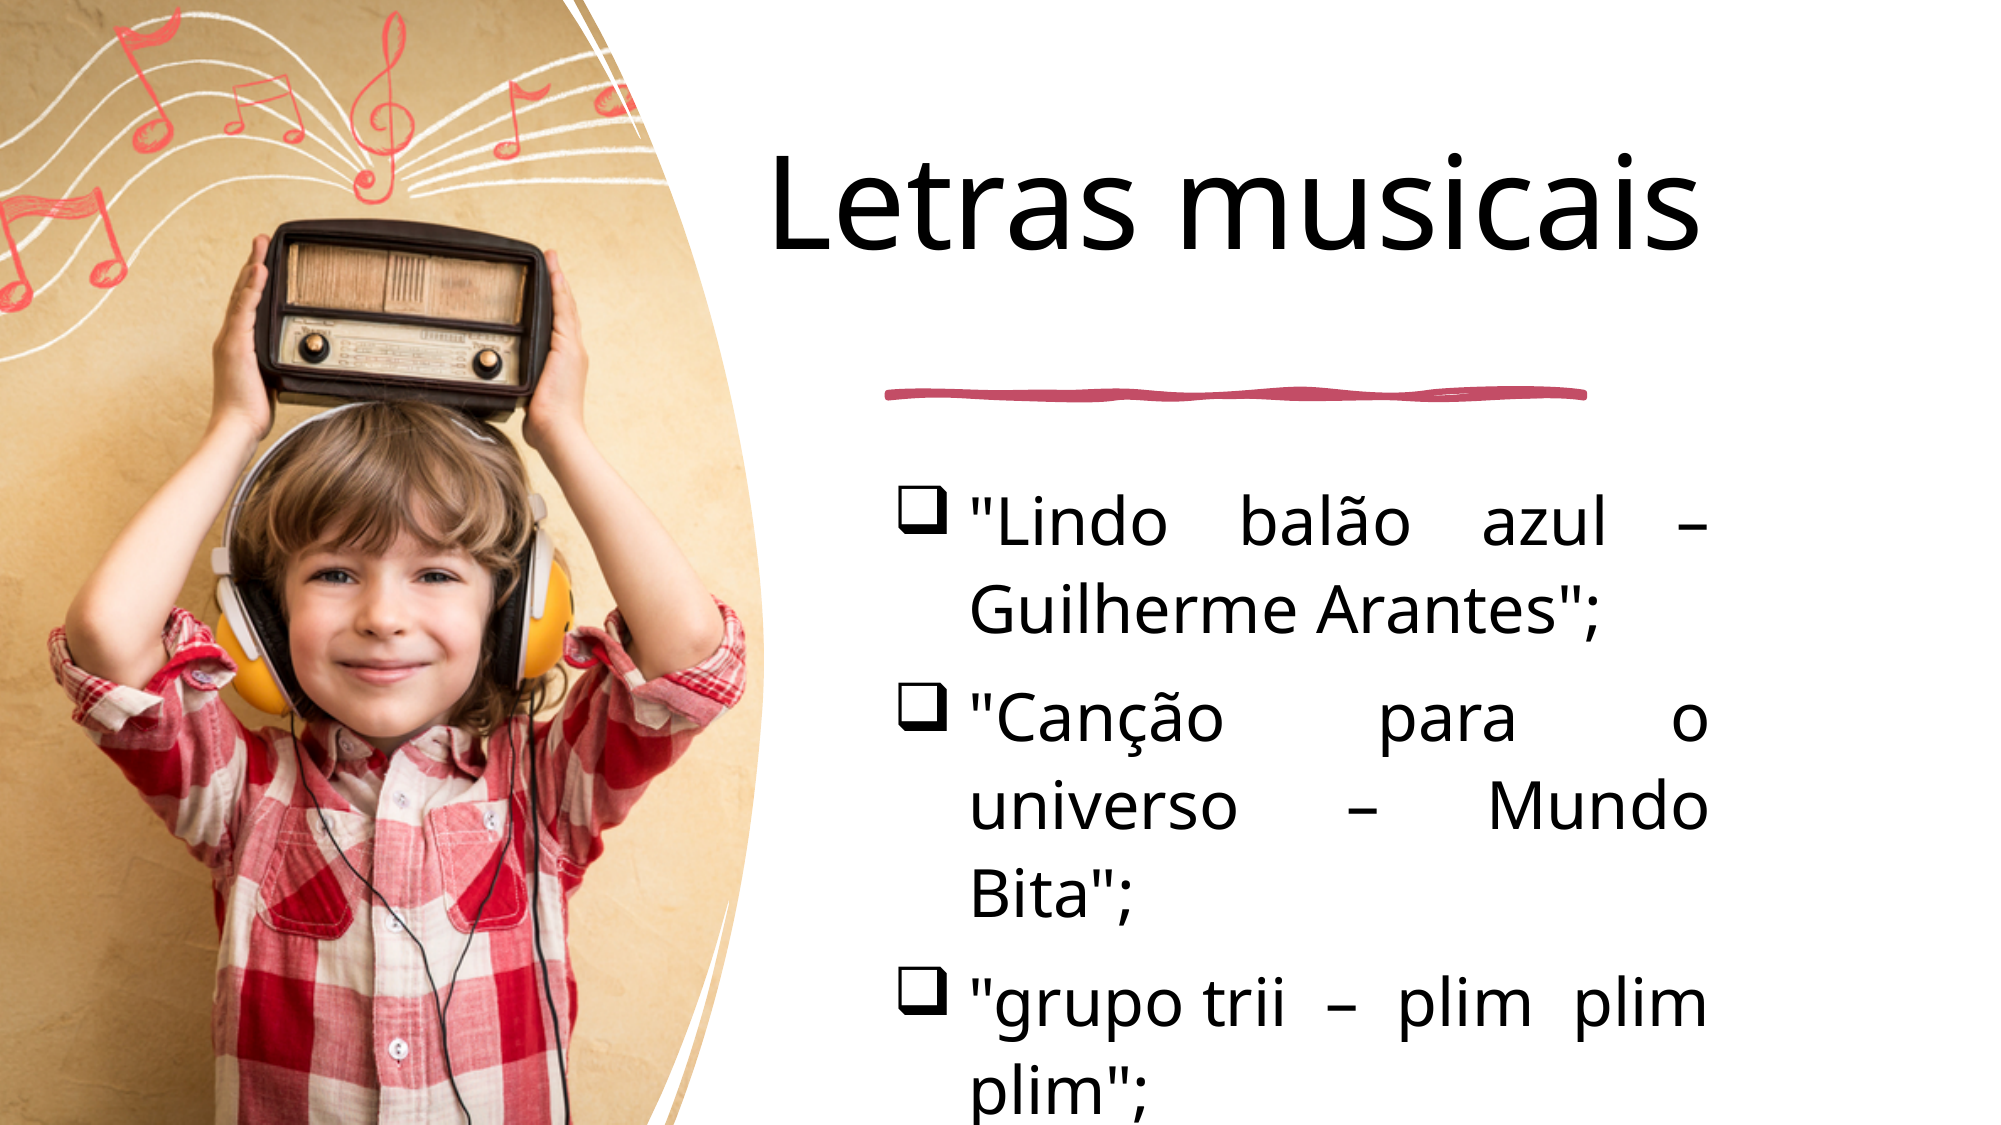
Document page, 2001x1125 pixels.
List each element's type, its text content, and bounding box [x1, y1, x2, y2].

text_box [886, 388, 1586, 401]
title Letras musicais [764, 0, 1748, 283]
picture [0, 0, 764, 1125]
text_box [764, 0, 2000, 1125]
list "Lindo balão azul – Guilherme Arantes"; "Canção para o universo – Mundo Bita"; "grupo trii – plim plim plim"; "grupo trii - noite e dia"; "O foguete – bia bedran". [878, 463, 1727, 1035]
